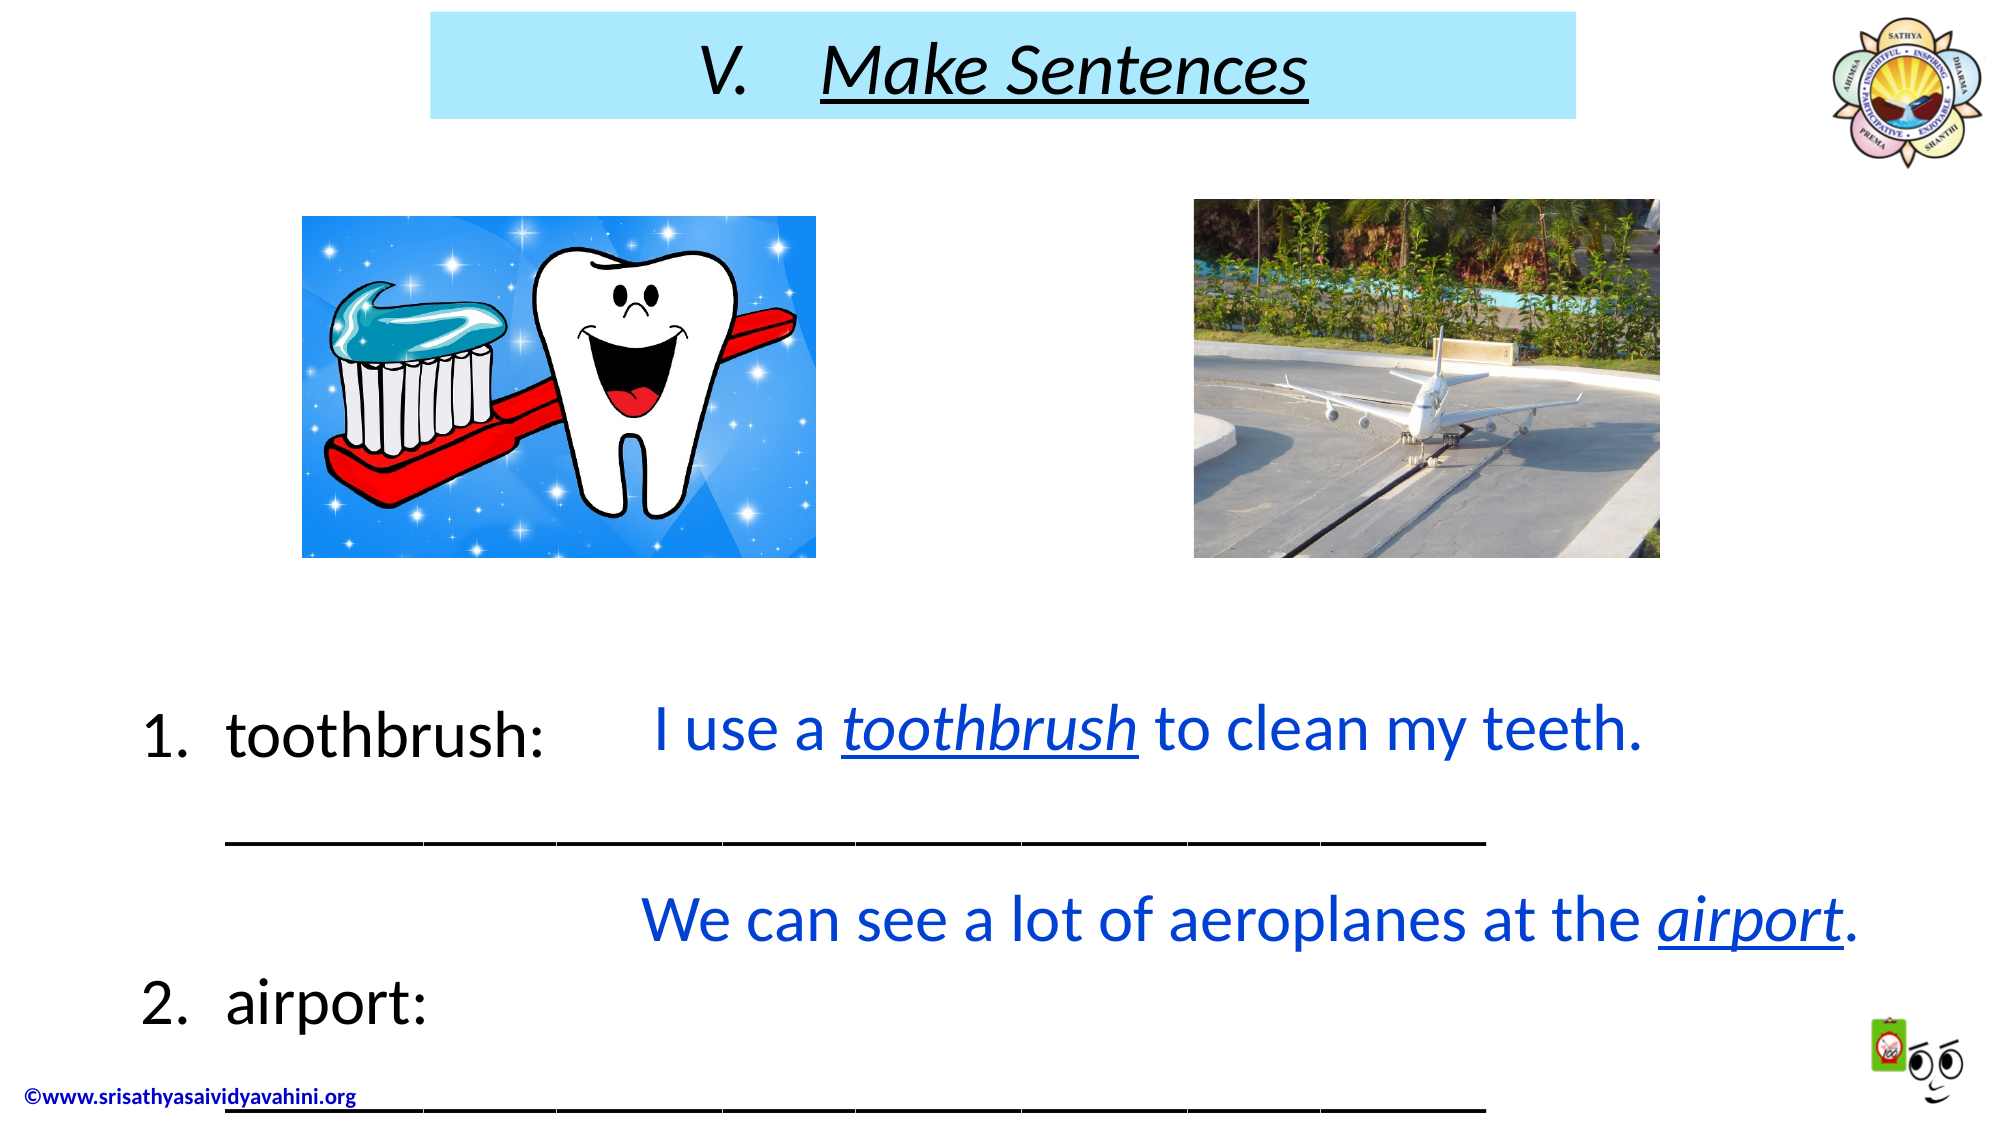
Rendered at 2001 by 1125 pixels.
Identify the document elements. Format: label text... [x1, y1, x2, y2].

picture [1193, 199, 1661, 558]
text_box We can see a lot of aeroplanes at the airport. [626, 867, 1891, 963]
picture [301, 216, 816, 558]
title V. Make Sentences [430, 11, 1577, 119]
list toothbrush: ______________________________________ airport: ______________________________________ [125, 683, 1886, 1024]
text_box I use a toothbrush to clean my teeth. [638, 676, 1675, 772]
picture [1827, 965, 1978, 1116]
picture [1827, 14, 1986, 169]
